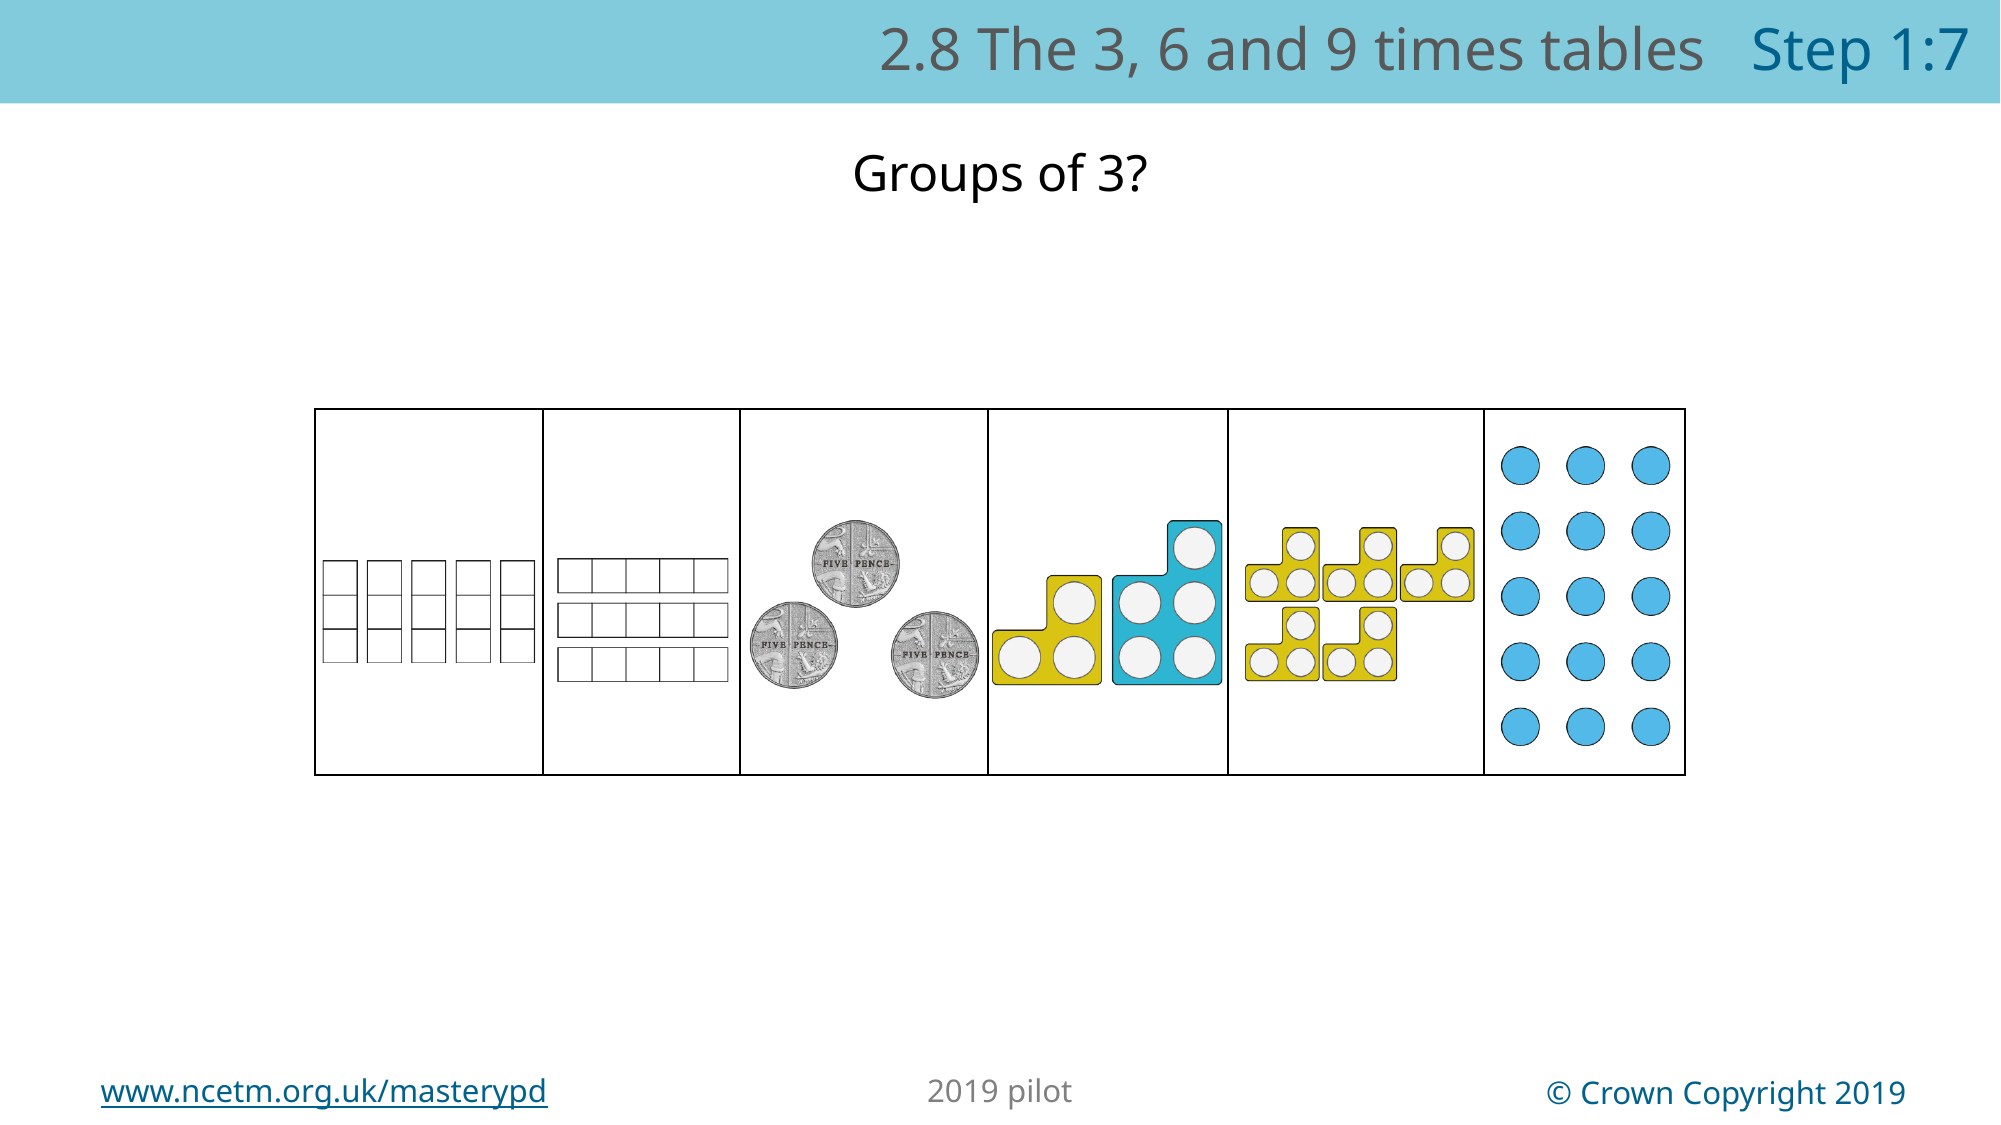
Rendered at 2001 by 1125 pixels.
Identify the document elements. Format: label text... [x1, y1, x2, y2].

table_header [989, 692, 1227, 774]
table_header [316, 410, 542, 560]
table_header [544, 410, 739, 558]
picture [306, 520, 1229, 703]
list 2.8 The 3, 6 and 9 times tables Step 1:7 [0, 0, 2000, 104]
table_header [989, 410, 1227, 520]
text_box Groups of 3? [837, 133, 1163, 209]
picture [1237, 446, 1709, 747]
table_header [1229, 410, 1483, 774]
table_header [741, 692, 987, 774]
table_header [741, 410, 987, 520]
table_header [544, 682, 739, 774]
table_header [1485, 747, 1684, 774]
table_header [1485, 410, 1684, 446]
table_header [316, 663, 542, 774]
